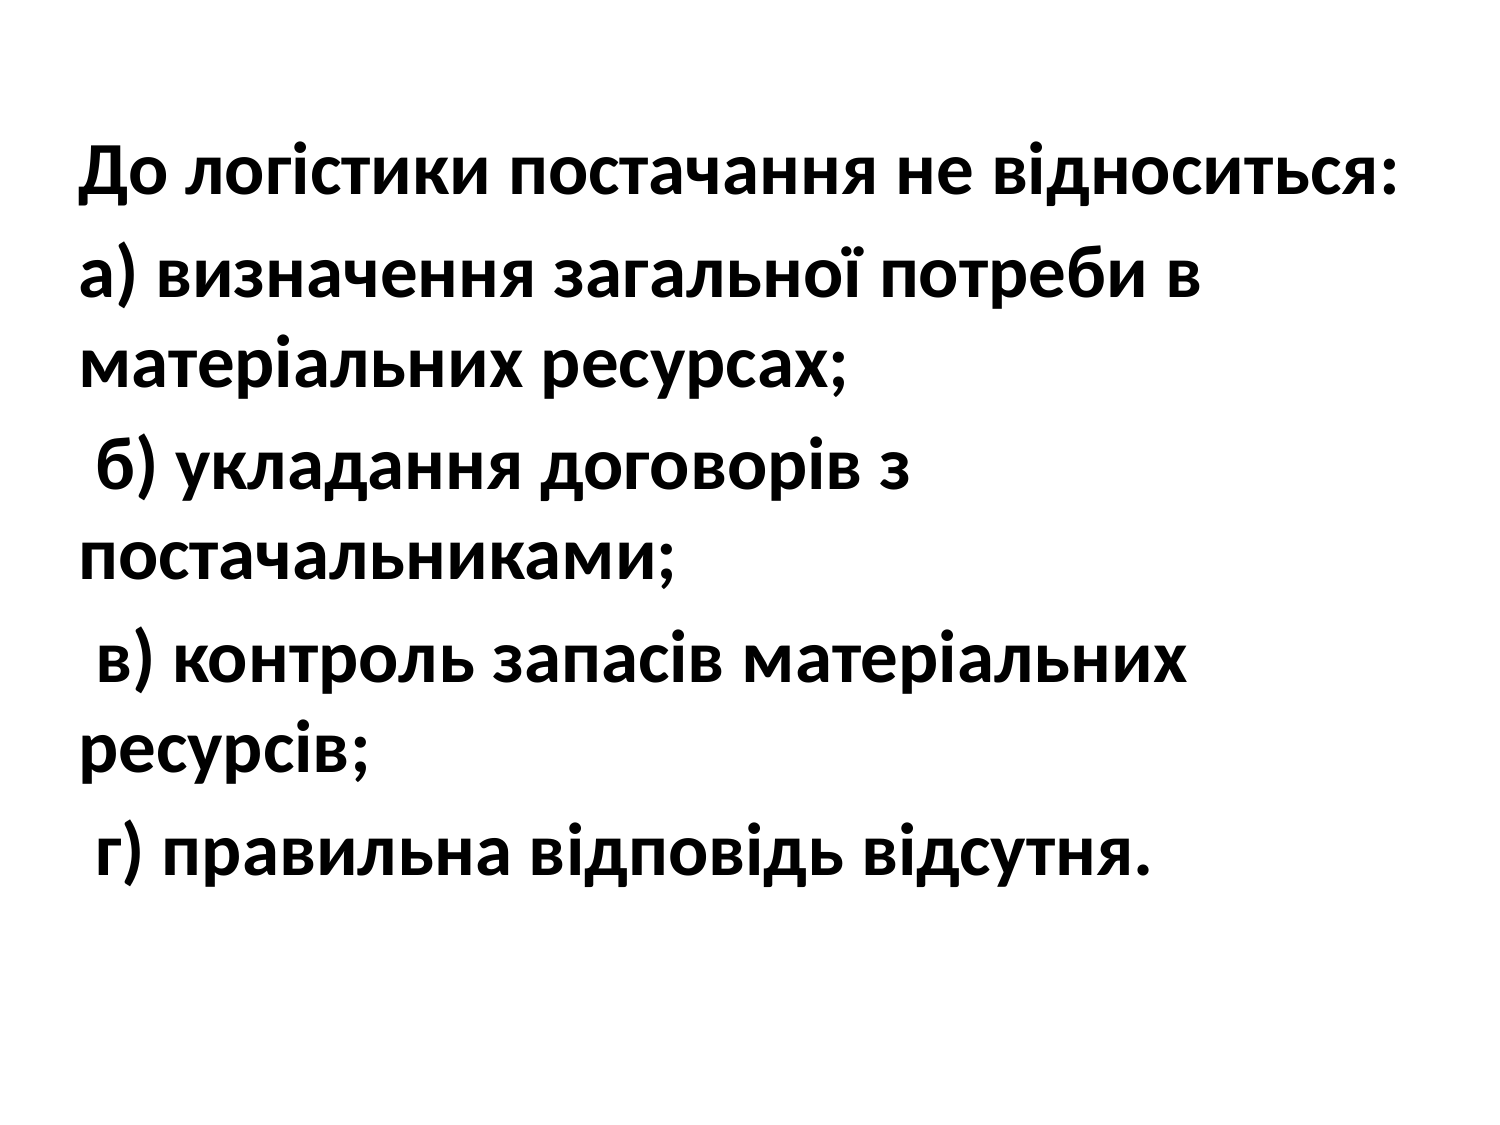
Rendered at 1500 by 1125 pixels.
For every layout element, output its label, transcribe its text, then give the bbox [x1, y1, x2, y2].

text_box До логістики постачання не відноситься: а) визначення загальної потреби в матеріальних ресурсах; б) укладання договорів з постачальниками; в) контроль запасів матеріальних ресурсів; г) правильна відповідь відсутня. [63, 112, 1426, 898]
